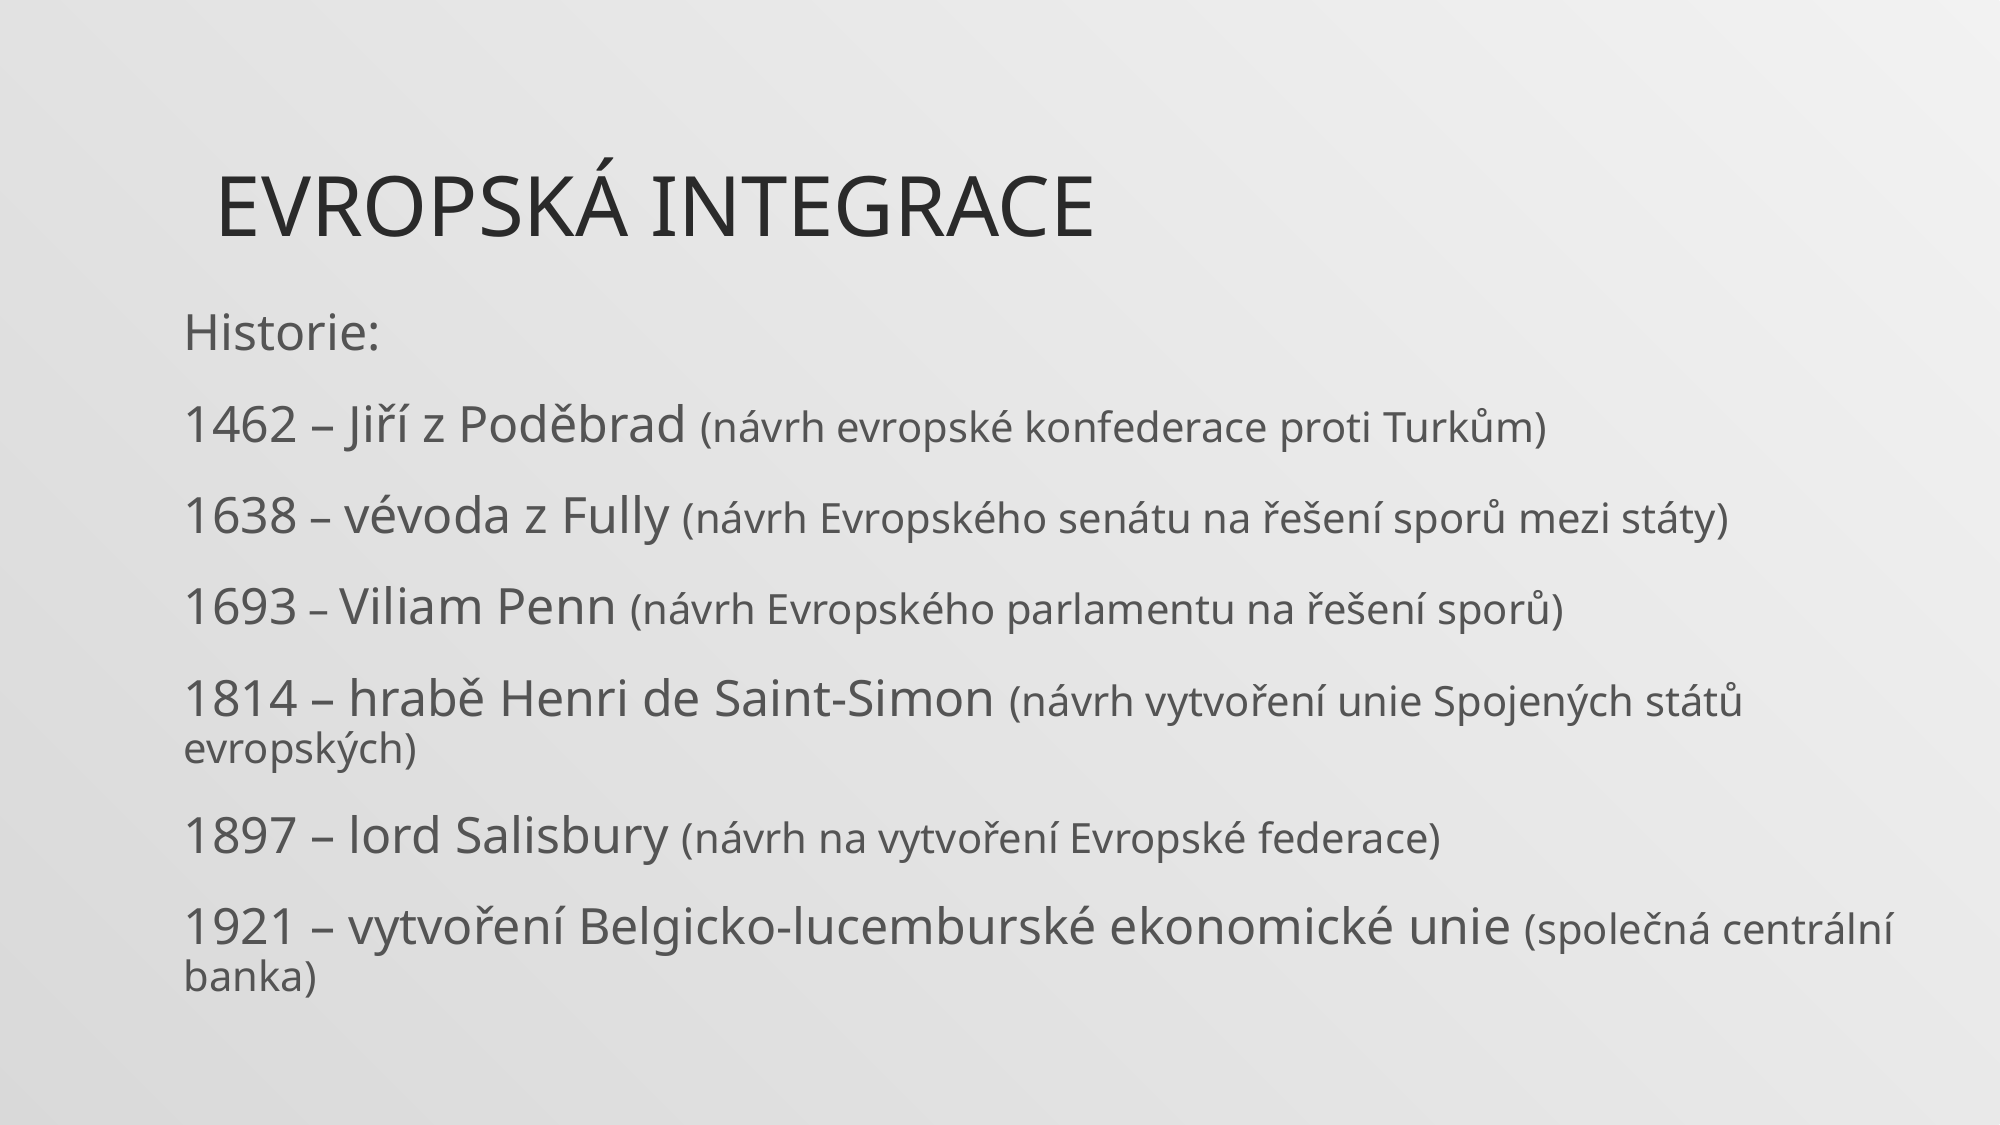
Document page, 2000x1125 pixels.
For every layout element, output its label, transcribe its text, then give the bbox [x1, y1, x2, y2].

list Historie: 1462 – Jiří z Poděbrad (návrh evropské konfederace proti Turkům) 1638 – vévoda z Fully (návrh Evropského senátu na řešení sporů mezi státy) 1693 – Viliam Penn (návrh Evropského parlamentu na řešení sporů) 1814 – hrabě Henri de Saint-Simon (návrh vytvoření unie Spojených států evropských) 1897 – lord Salisbury (návrh na vytvoření Evropské federace) 1921 – vytvoření Belgicko-lucemburské ekonomické unie (společná centrální banka) [161, 299, 1922, 1013]
title Evropská integrace [199, 45, 1800, 263]
